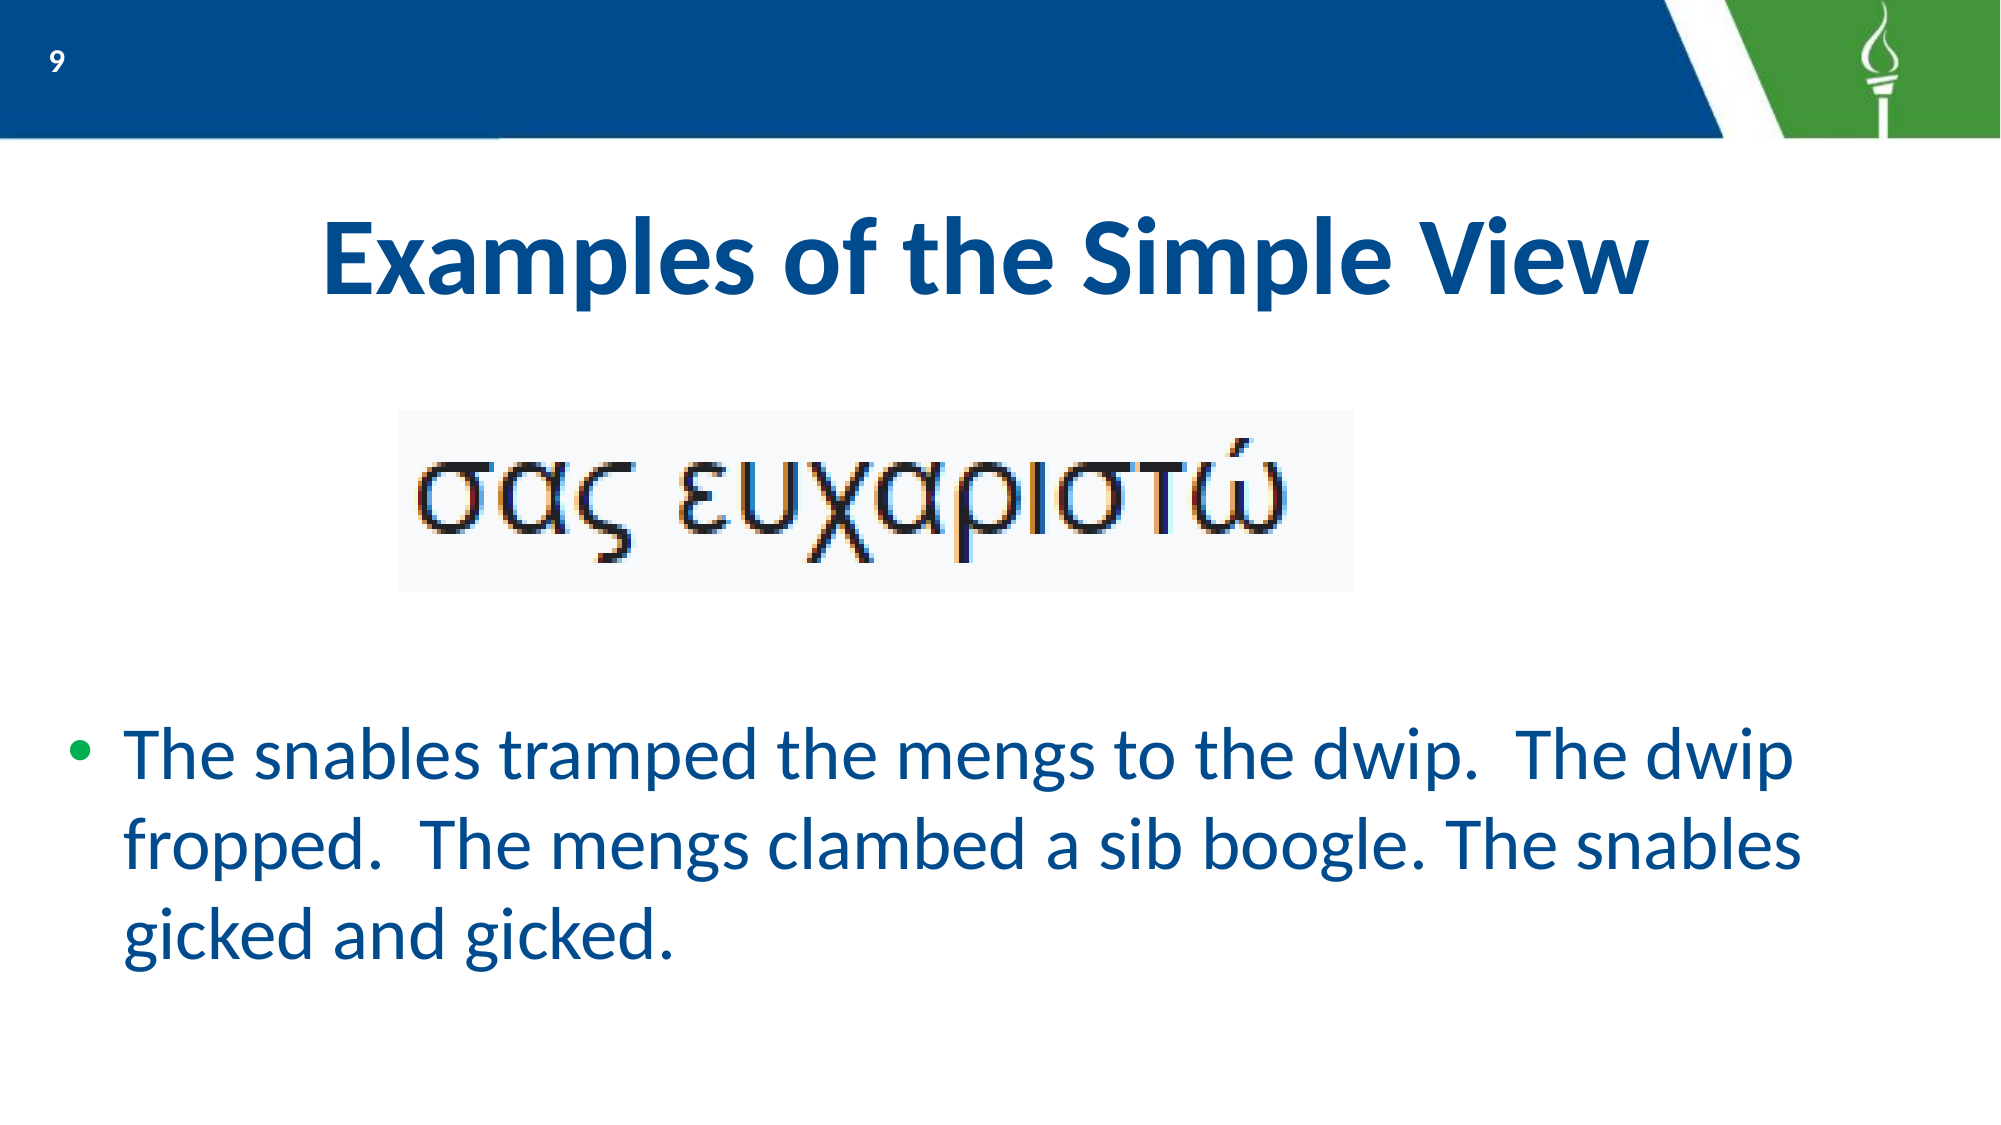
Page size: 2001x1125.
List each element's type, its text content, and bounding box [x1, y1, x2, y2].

slide_number 9 [33, 29, 200, 89]
title Examples of the Simple View [33, 162, 1967, 338]
picture [0, 0, 2001, 1125]
list The snables tramped the mengs to the dwip. The dwip fropped. The mengs clambed a sib boogle. The snables gicked and gicked. [33, 354, 1967, 1080]
